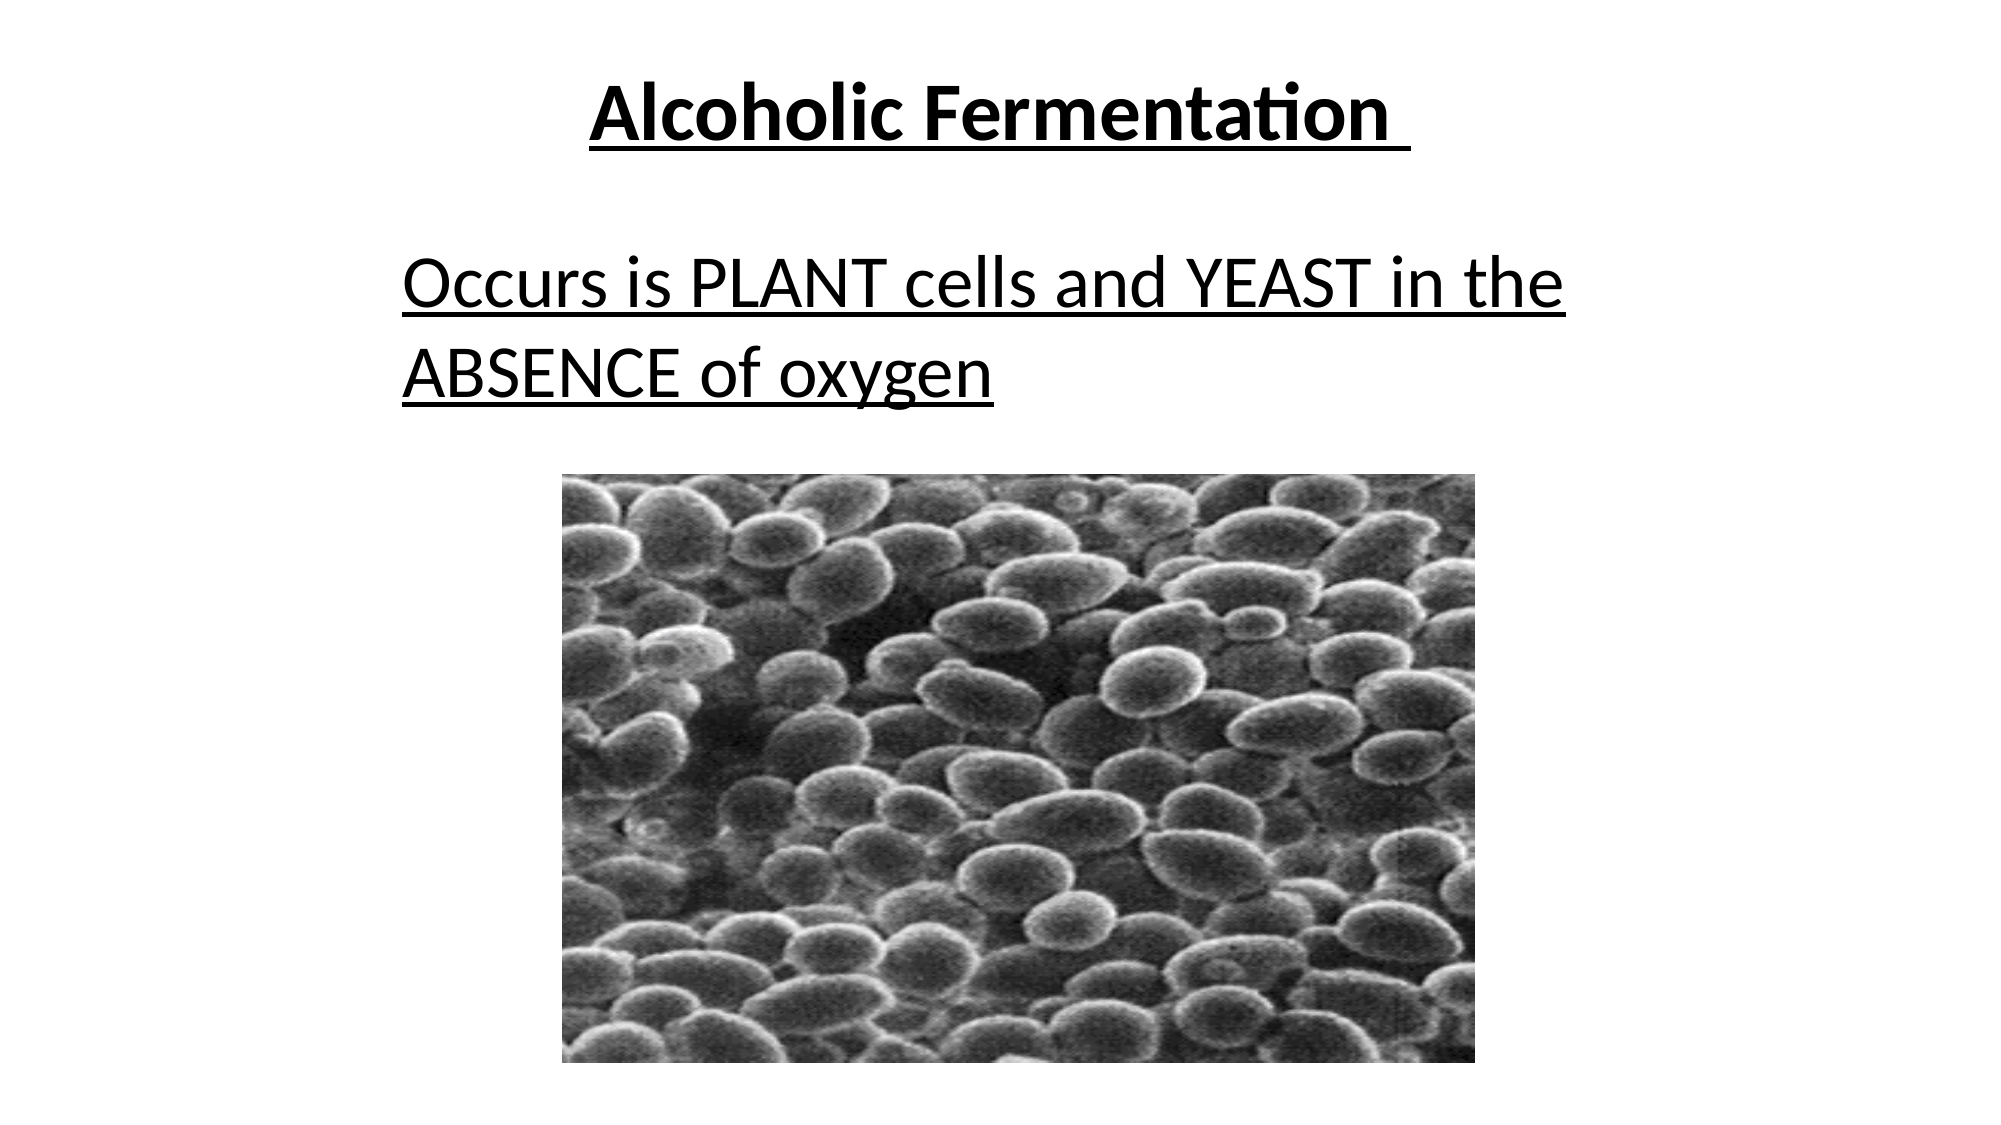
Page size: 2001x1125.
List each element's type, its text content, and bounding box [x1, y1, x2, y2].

text_box Occurs is PLANT cells and YEAST in the ABSENCE of oxygen [387, 224, 1650, 420]
picture [562, 474, 1475, 1063]
text_box Alcoholic Fermentation [249, 50, 1750, 165]
